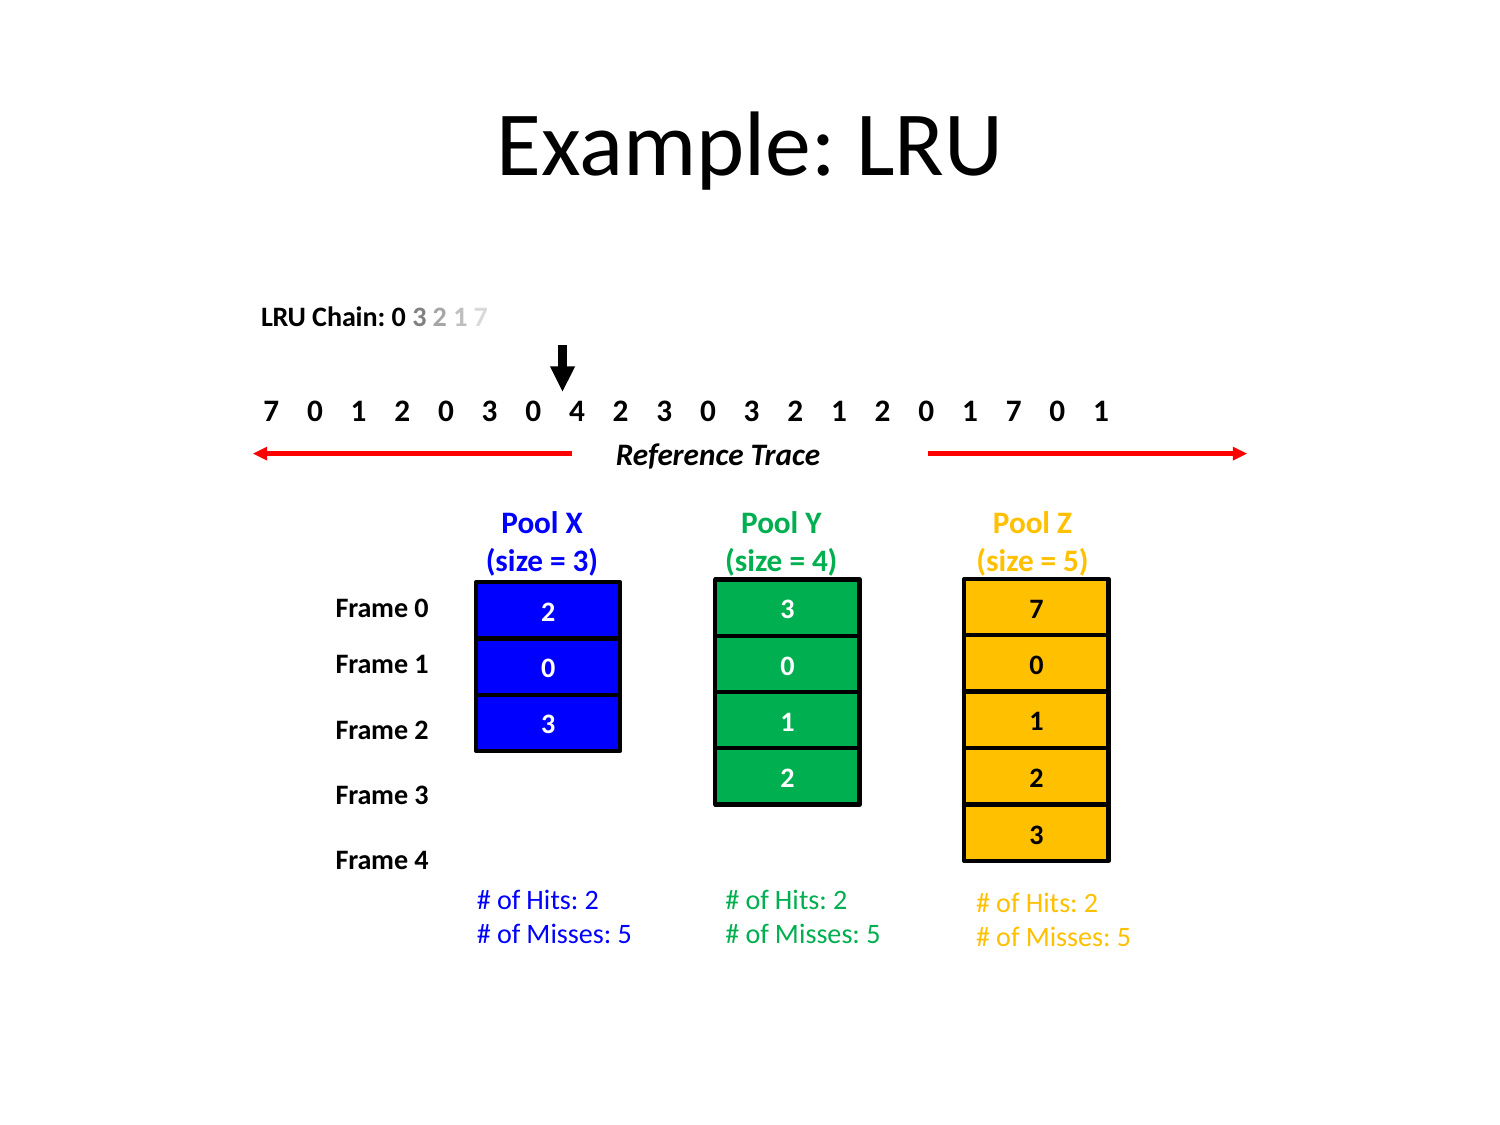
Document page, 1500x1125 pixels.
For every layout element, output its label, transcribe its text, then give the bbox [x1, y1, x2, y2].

text_box Frame 3 [320, 768, 444, 818]
text_box Frame 0 [320, 582, 444, 631]
text_box 1 [713, 690, 862, 746]
text_box 7 0 1 2 0 3 0 4 2 3 0 3 2 1 2 0 1 7 0 1 [248, 382, 1133, 435]
text_box Pool X (size = 3) [471, 495, 614, 585]
text_box Frame 1 [320, 638, 444, 687]
text_box # of Hits: 2 # of Misses: 5 [961, 876, 1147, 959]
text_box # of Hits: 2 # of Misses: 5 [462, 874, 648, 957]
text_box 2 [713, 746, 862, 807]
text_box 2 [962, 746, 1111, 803]
text_box Frame 2 [320, 704, 444, 753]
text_box 1 [962, 689, 1111, 746]
text_box LRU Chain: 0 3 2 1 7 [246, 290, 503, 340]
text_box # of Hits: 2 # of Misses: 5 [710, 874, 896, 957]
title Example: LRU [75, 45, 1425, 233]
text_box 7 [962, 577, 1111, 633]
text_box 0 [474, 636, 622, 693]
text_box 0 [962, 633, 1111, 689]
text_box 3 [962, 803, 1111, 863]
text_box 3 [474, 693, 622, 753]
text_box Pool Y (size = 4) [710, 495, 853, 585]
text_box 2 [474, 580, 622, 636]
text_box 3 [713, 577, 862, 634]
text_box Pool Z (size = 5) [961, 495, 1104, 585]
text_box Frame 4 [320, 833, 444, 883]
text_box Reference Trace [601, 427, 836, 480]
text_box 0 [713, 634, 862, 690]
